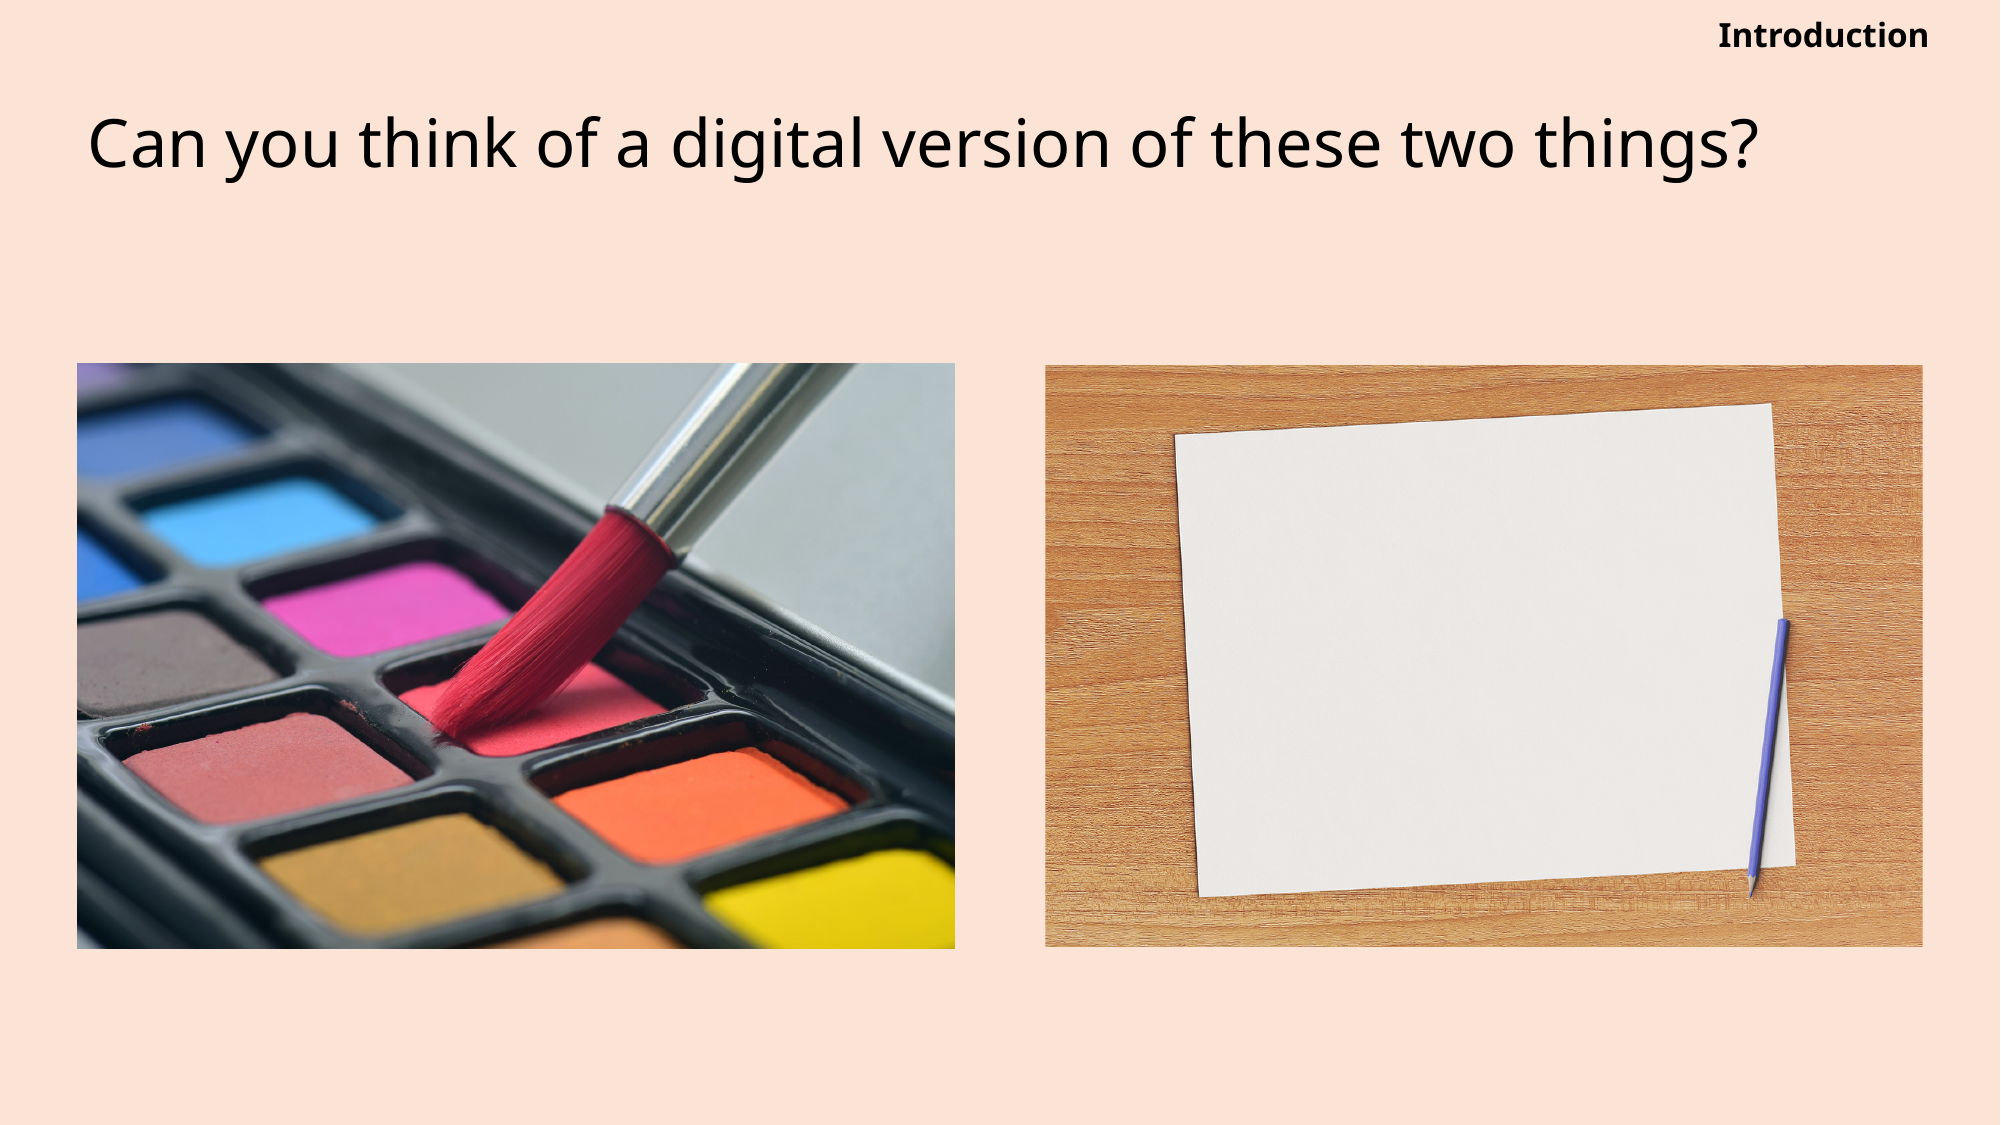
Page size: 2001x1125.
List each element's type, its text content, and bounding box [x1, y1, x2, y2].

picture [76, 363, 956, 950]
title Can you think of a digital version of these two things? [67, 69, 1932, 223]
picture [1044, 365, 1924, 948]
subtitle Introduction [1149, 0, 1930, 69]
